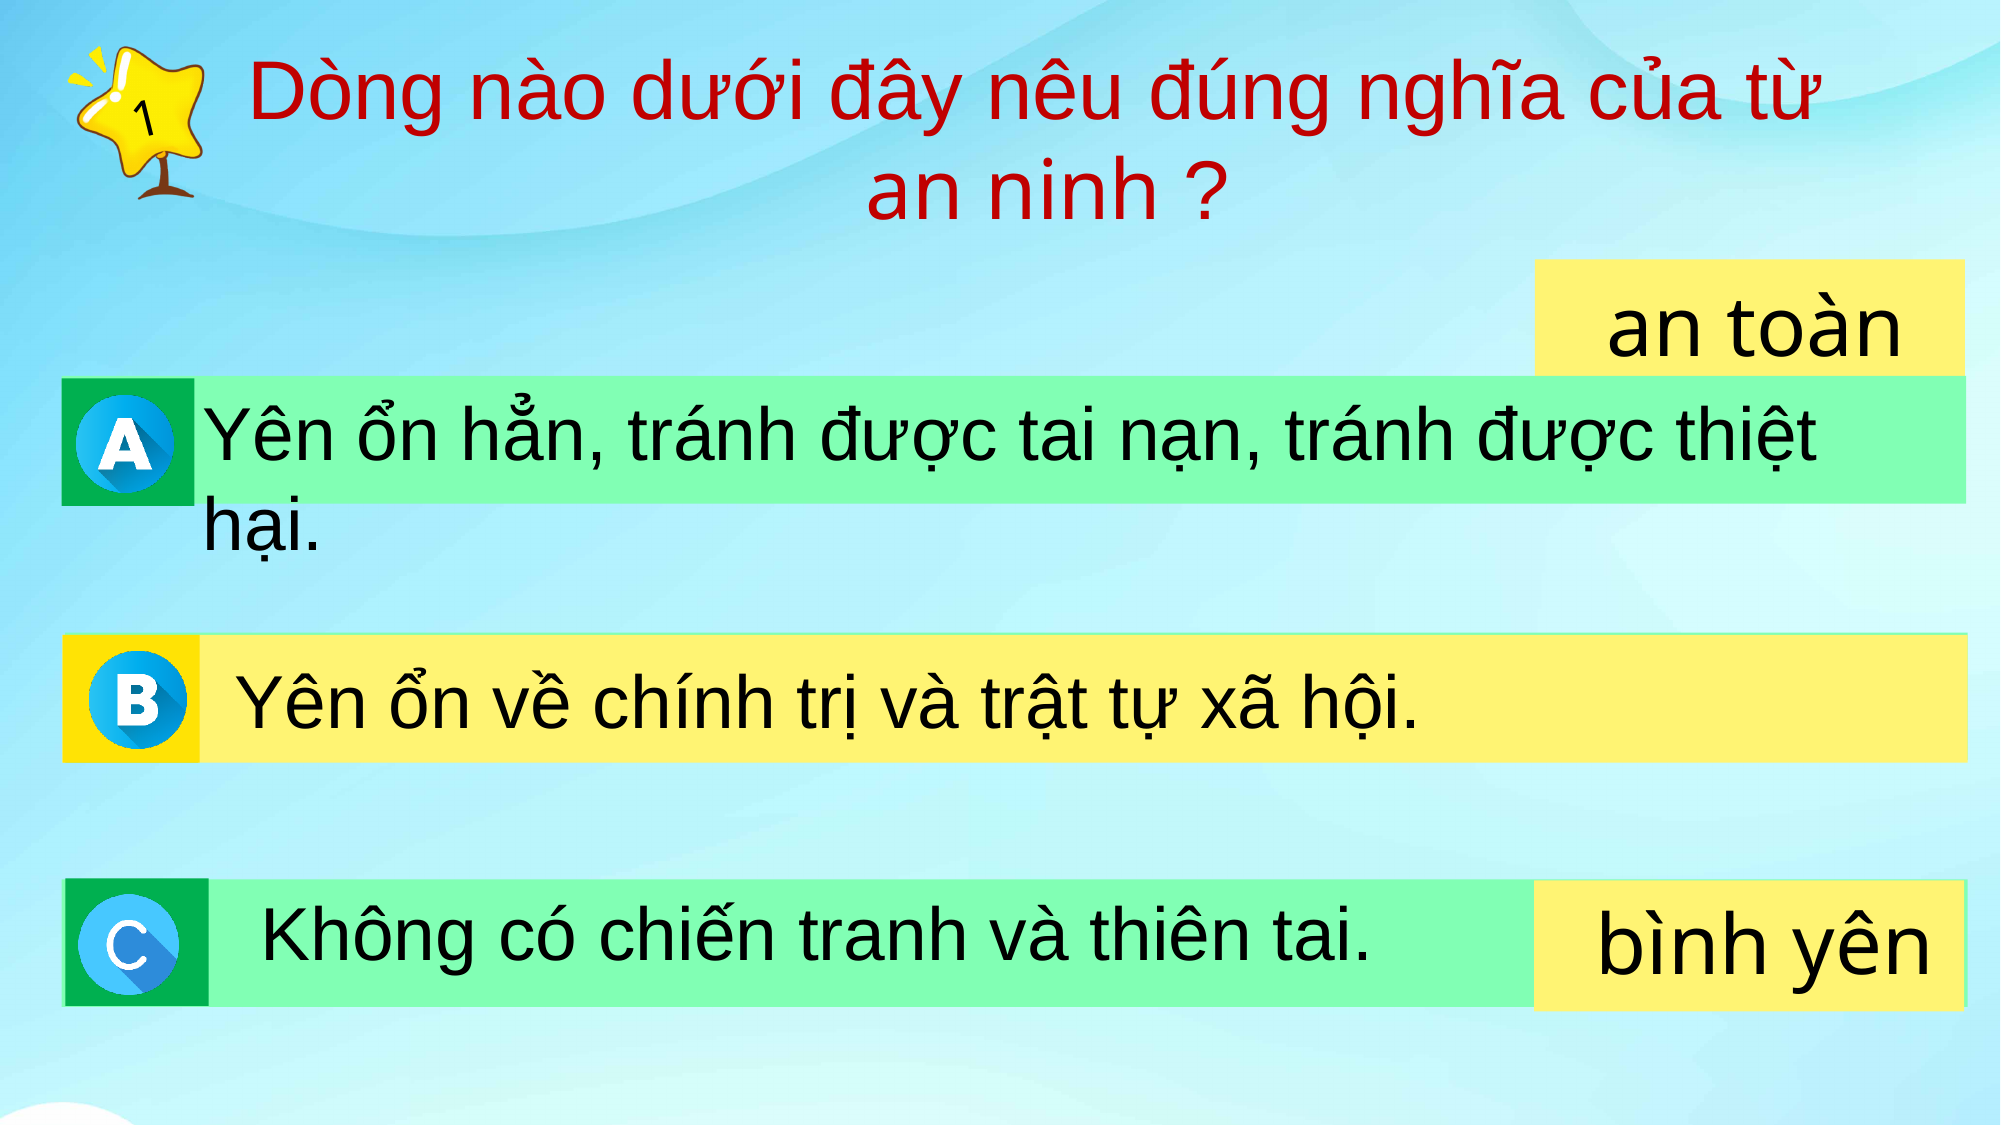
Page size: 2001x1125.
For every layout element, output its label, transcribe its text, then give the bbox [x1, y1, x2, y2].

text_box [62, 634, 1968, 763]
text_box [1534, 880, 2000, 1012]
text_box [61, 375, 1967, 506]
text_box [61, 34, 221, 201]
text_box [61, 877, 1968, 1007]
picture [0, 0, 2001, 1125]
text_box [1534, 259, 2000, 382]
text_box Dòng nào dưới đây nêu đúng nghĩa của từ an ninh ? [165, 28, 1907, 244]
